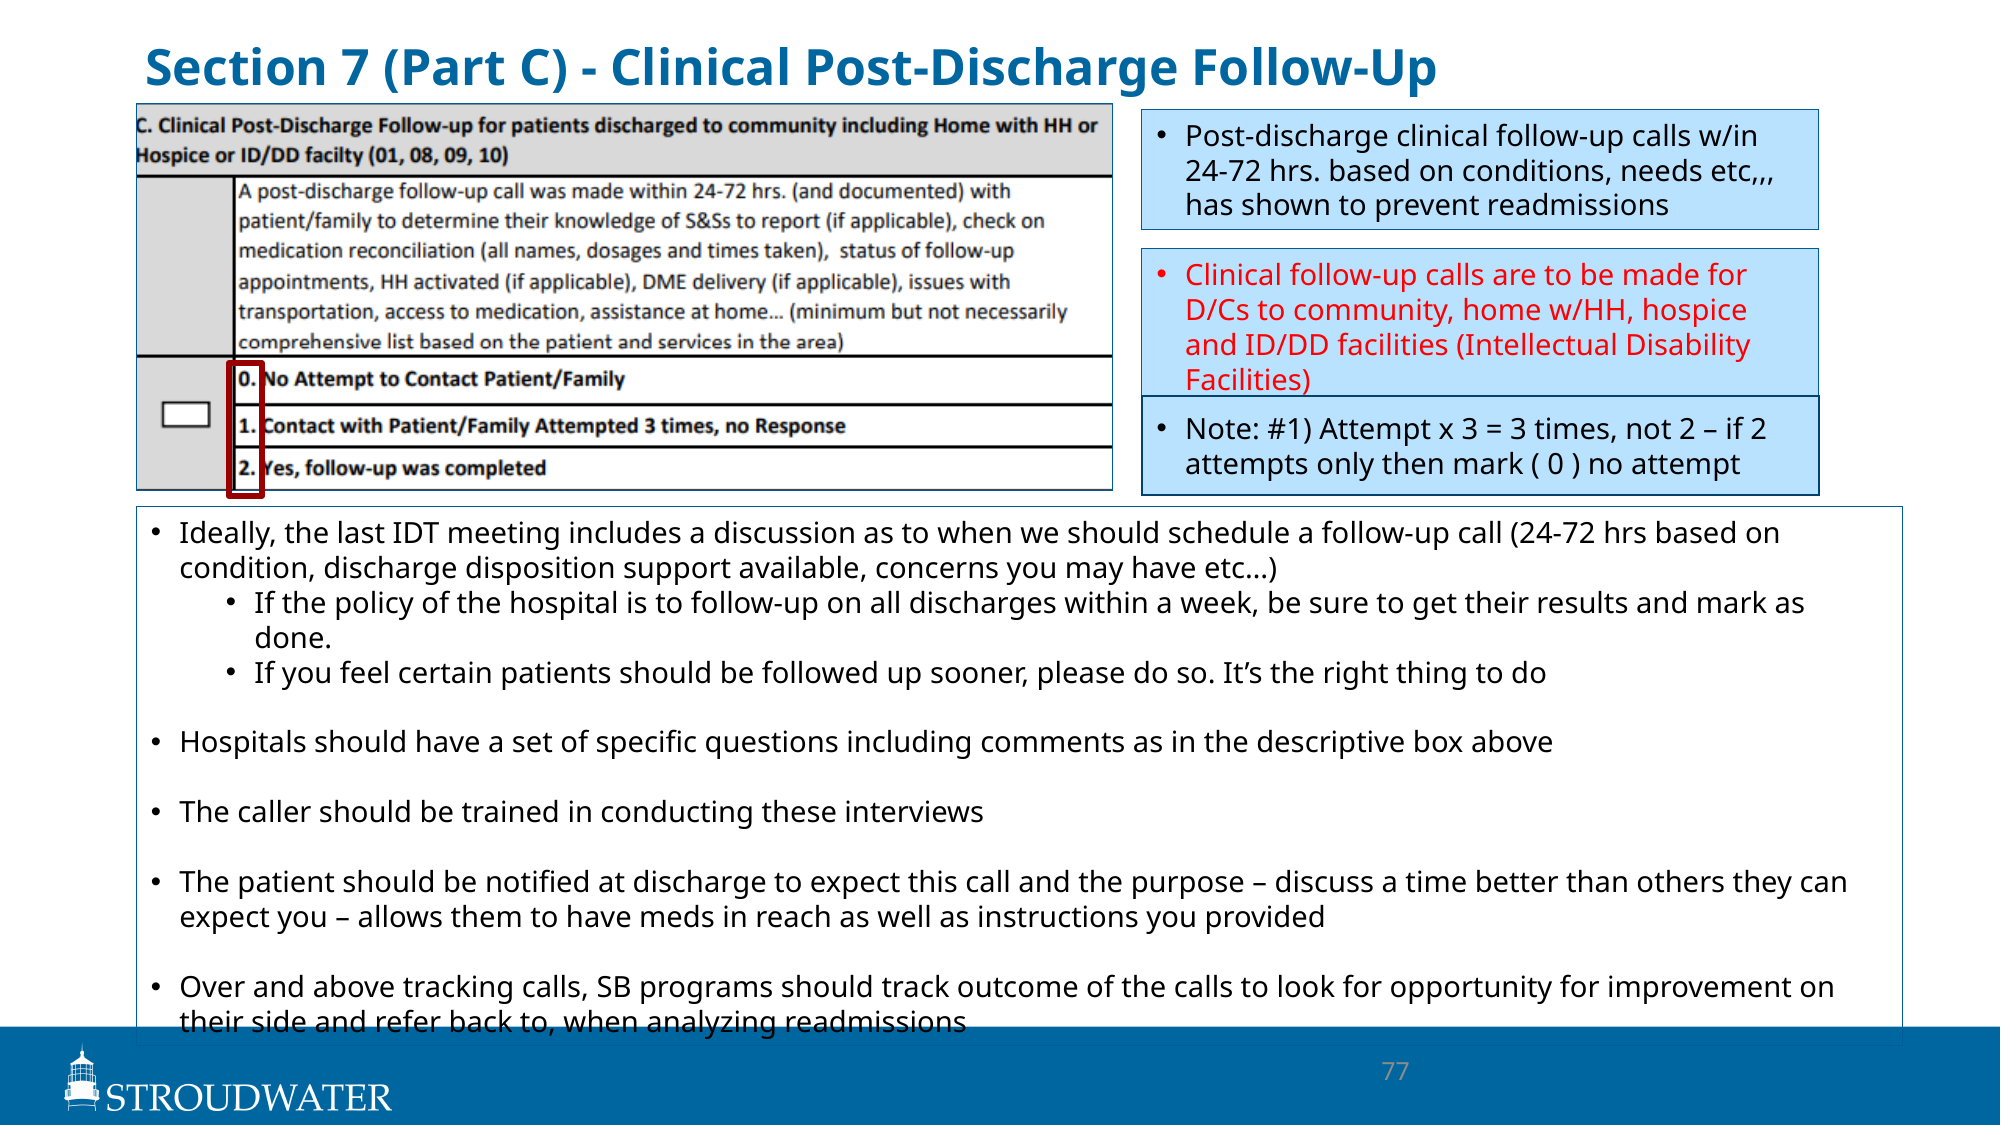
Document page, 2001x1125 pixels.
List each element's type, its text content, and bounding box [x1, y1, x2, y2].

text_box Note: #1) Attempt x 3 = 3 times, not 2 – if 2 attempts only then mark ( 0 ) no attempt [1141, 395, 1820, 496]
text_box Clinical follow-up calls are to be made for D/Cs to community, home w/HH, hospice and ID/DD facilities (Intellectual Disability Facilities) [1141, 248, 1819, 395]
title Section 7 (Part C) - Clinical Post-Discharge Follow-Up [130, 19, 1481, 120]
picture [64, 1042, 392, 1111]
text_box Ideally, the last IDT meeting includes a discussion as to when we should schedule a follow-up call (24-72 hrs based on condition, discharge disposition support available, concerns you may have etc…) If the policy of the hospital is to follow-up on all discharges within a week, be sure to get their results and mark as done. If you feel certain patients should be followed up sooner, please do so. It’s the right thing to do Hospitals should have a set of specific questions including comments as in the descriptive box above The caller should be trained in conducting these interviews The patient should be notified at discharge to expect this call and the purpose – discuss a time better than others they can expect you – allows them to have meds in reach as well as instructions you provided Over and above tracking calls, SB programs should track outcome of the calls to look for opportunity for improvement on their side and refer back to, when analyzing readmissions [136, 506, 1903, 1046]
picture [135, 103, 1113, 491]
slide_number 77 [1074, 1046, 1425, 1103]
text_box Post-discharge clinical follow-up calls w/in 24-72 hrs. based on conditions, needs etc,,, has shown to prevent readmissions [1141, 109, 1819, 230]
text_box [228, 491, 262, 496]
